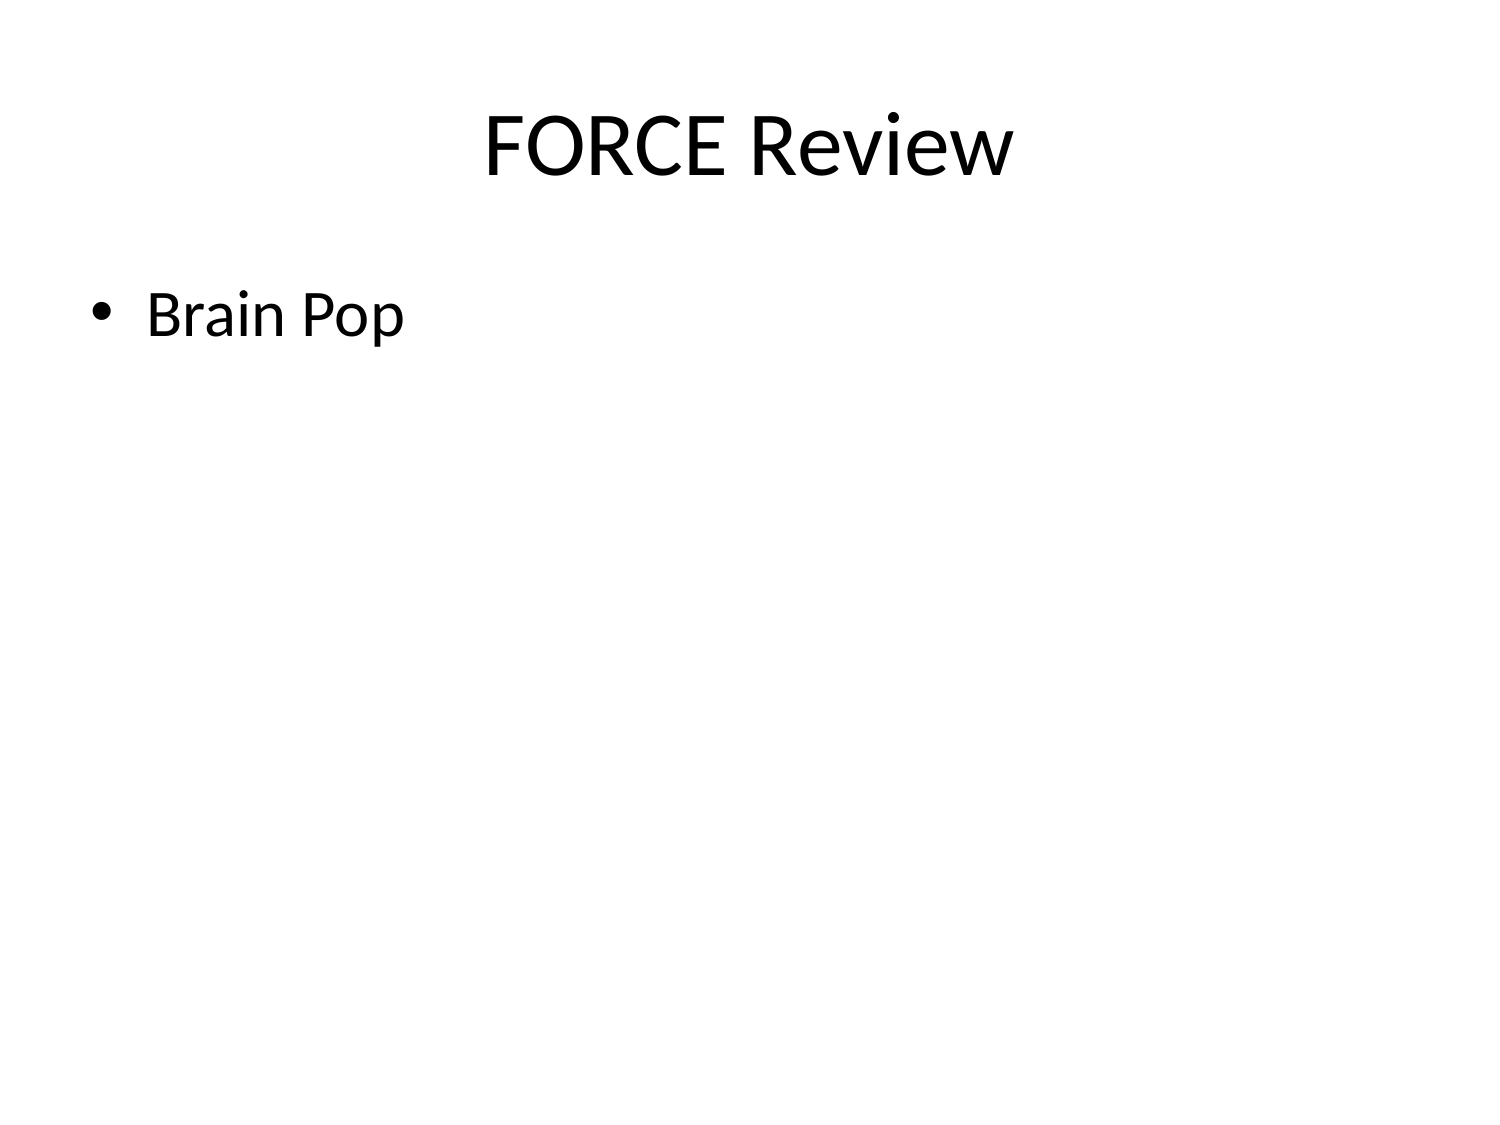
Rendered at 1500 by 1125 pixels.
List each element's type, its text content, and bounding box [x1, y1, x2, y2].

title FORCE Review [75, 45, 1425, 233]
list Brain Pop [75, 262, 1425, 1005]
